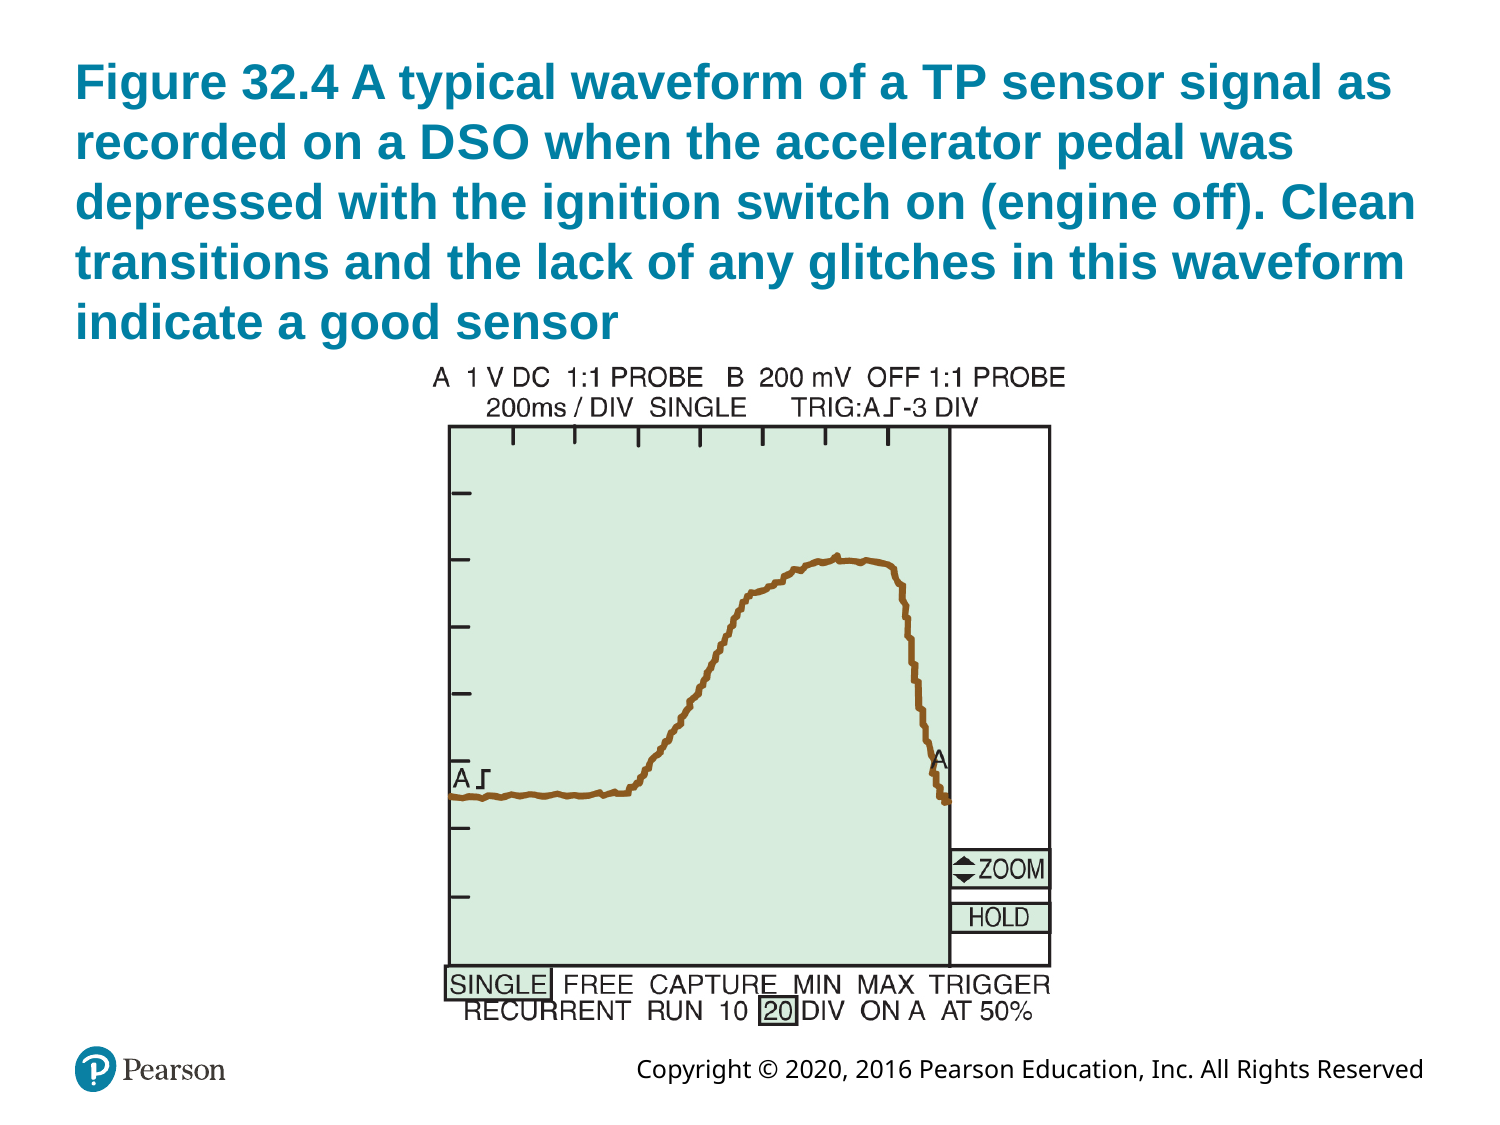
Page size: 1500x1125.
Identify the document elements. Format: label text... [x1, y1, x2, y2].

title Figure 32.4 A typical waveform of a T P sensor signal as recorded on a D S O when the accelerator pedal was depressed with the ignition switch on (engine off). Clean transitions and the lack of any glitches in this waveform indicate a good sensor [74, 49, 1425, 350]
picture [427, 362, 1069, 1031]
